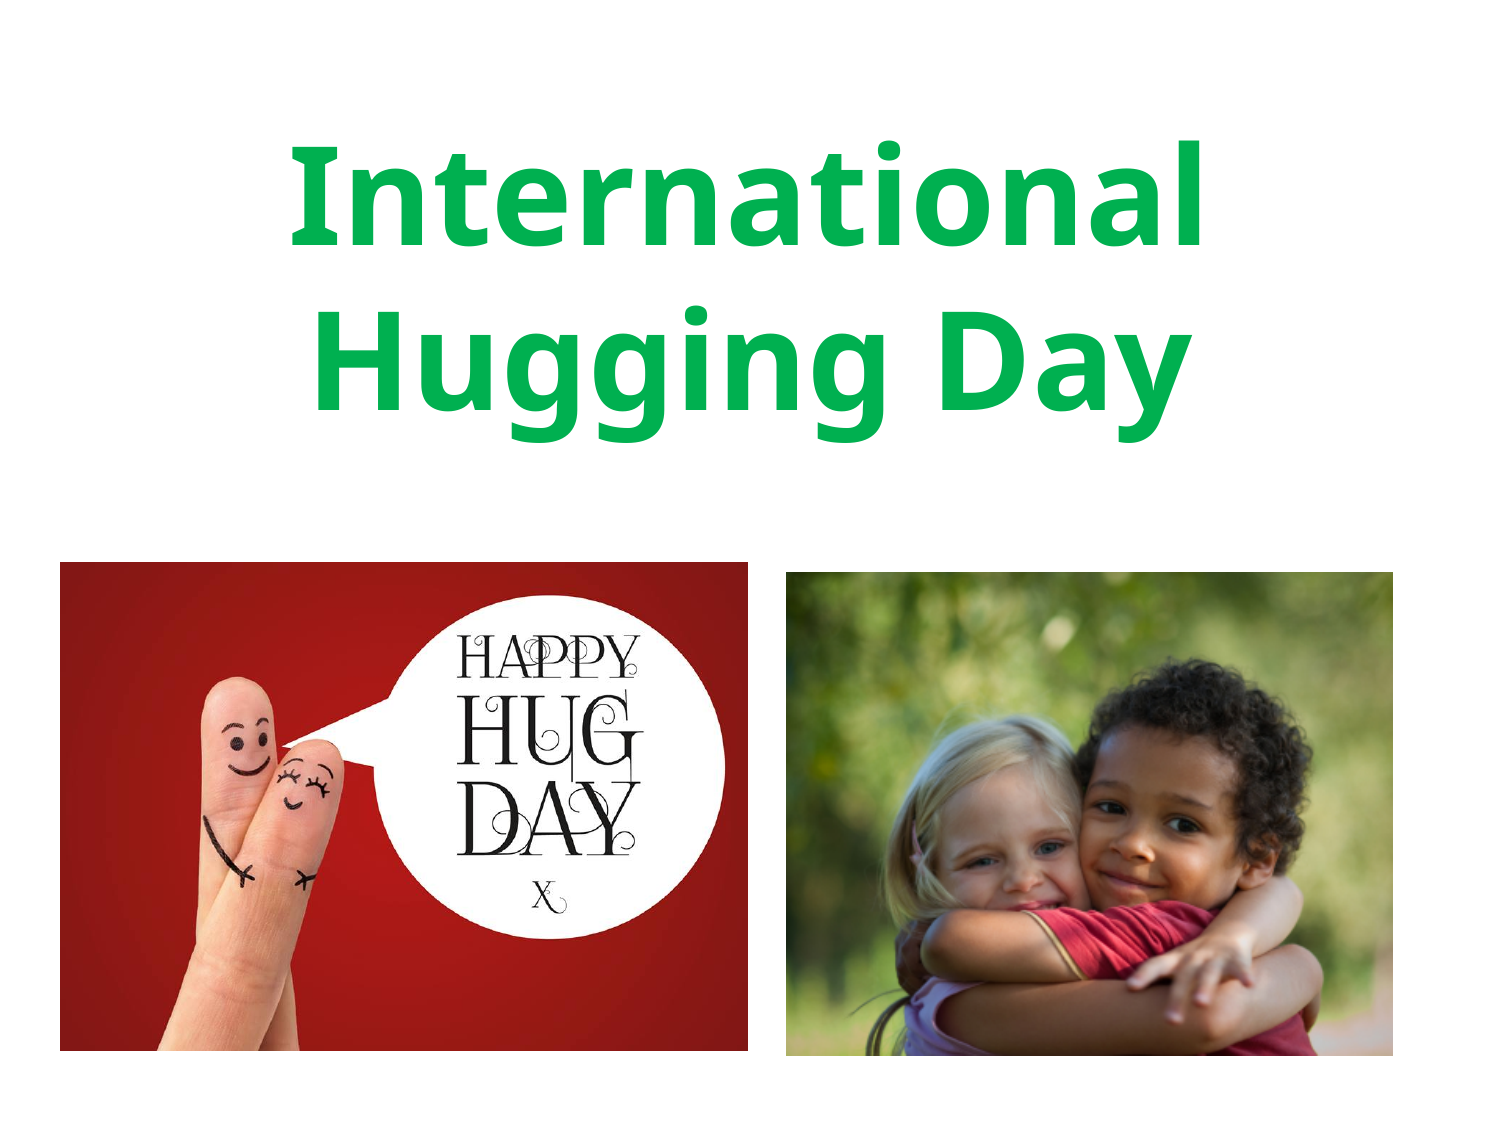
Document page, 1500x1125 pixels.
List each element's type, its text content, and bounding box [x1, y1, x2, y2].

title International Hugging Day [112, 66, 1388, 480]
picture [59, 562, 749, 1051]
picture [785, 572, 1393, 1056]
